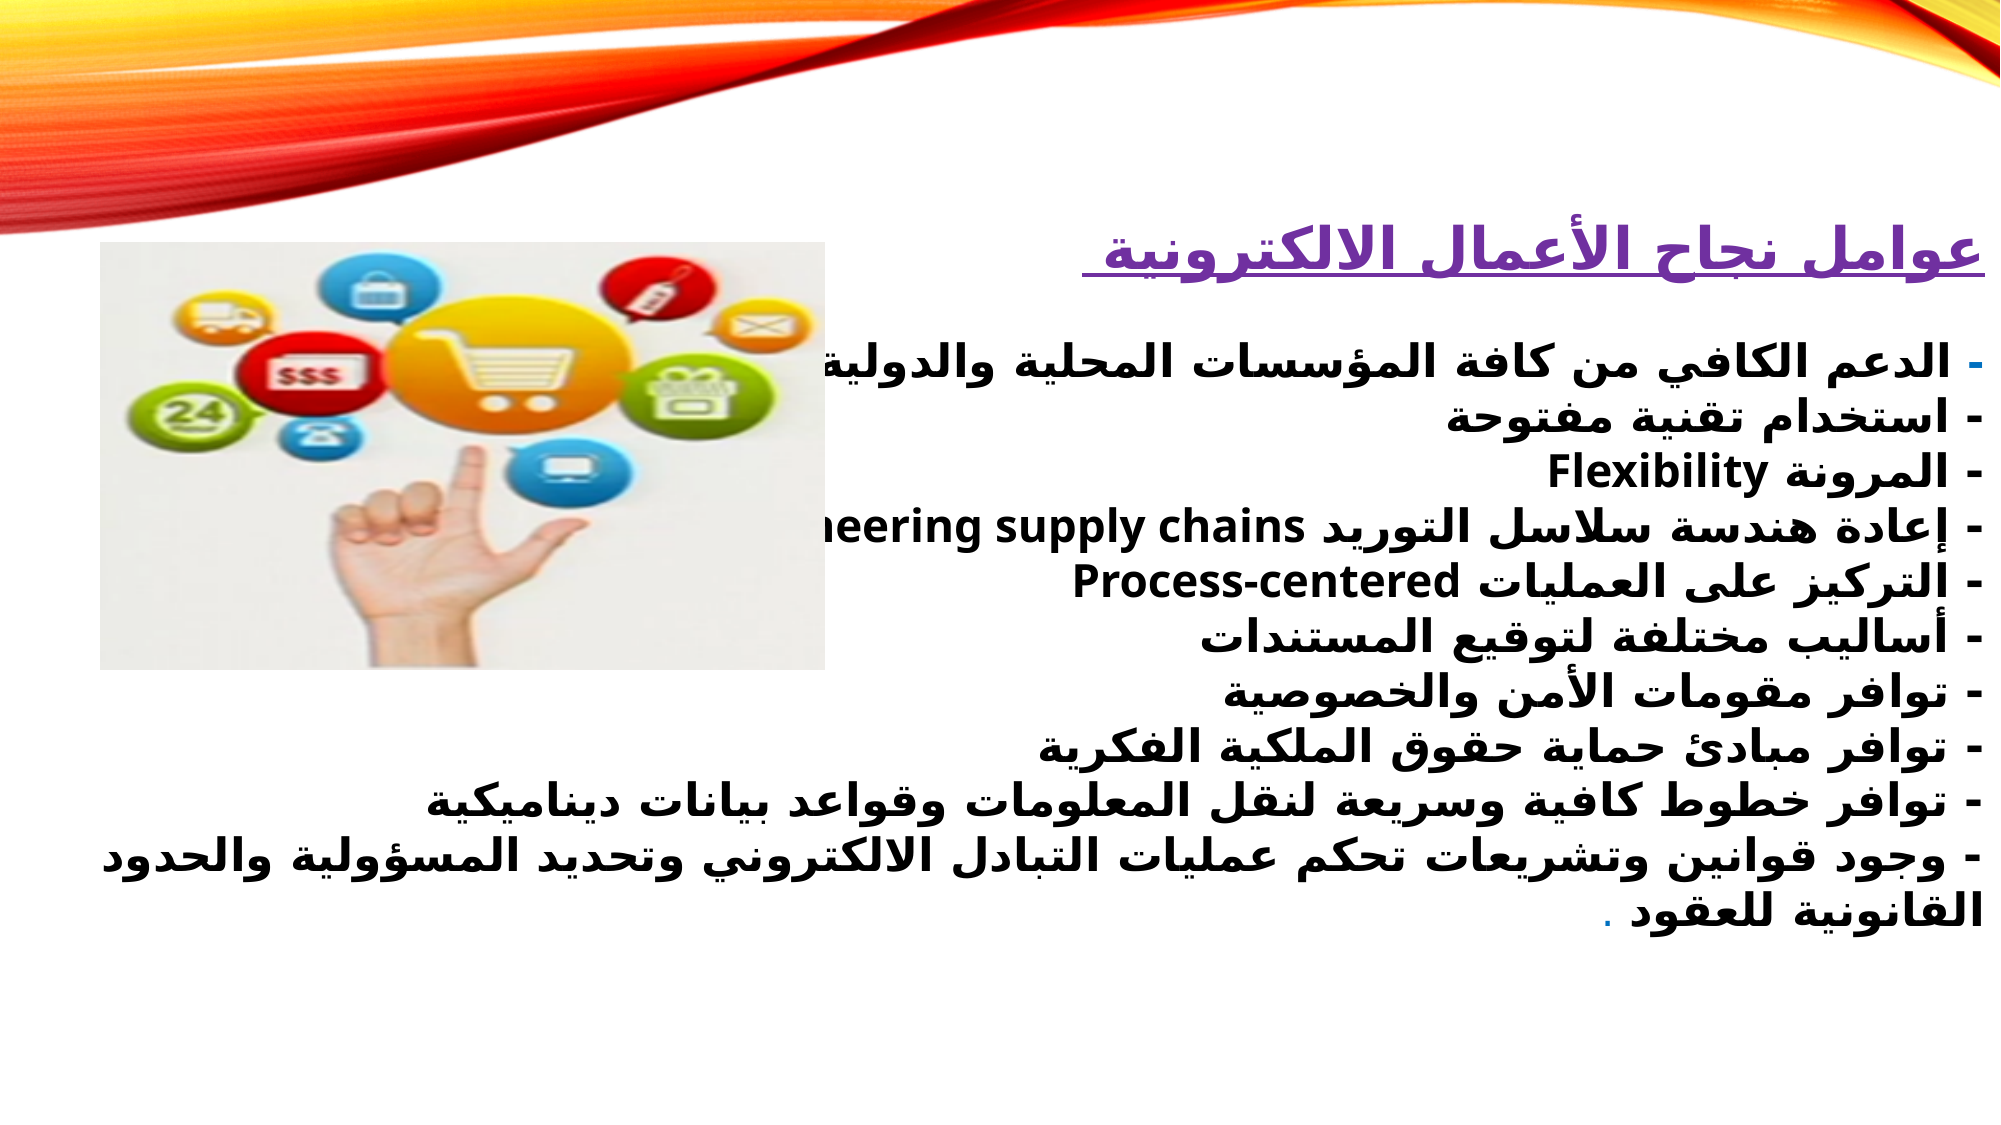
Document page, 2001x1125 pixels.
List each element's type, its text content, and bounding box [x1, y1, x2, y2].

picture [100, 242, 826, 670]
picture [0, 0, 2000, 237]
text_box عوامل نجاح الأعمال الالكترونية - الدعم الكافي من كافة المؤسسات المحلية والدولية - استخدام تقنية مفتوحة - المرونة Flexibility - إعادة هندسة سلاسل التوريد Reengineering supply chains - التركيز على العمليات Process-centered - أساليب مختلفة لتوقيع المستندات - توافر مقومات الأمن والخصوصية - توافر مبادئ حماية حقوق الملكية الفكرية - توافر خطوط كافية وسريعة لنقل المعلومات وقواعد بيانات ديناميكية - وجود قوانين وتشريعات تحكم عمليات التبادل الالكتروني وتحديد المسؤولية والحدود القانونية للعقود . [44, 203, 2000, 944]
